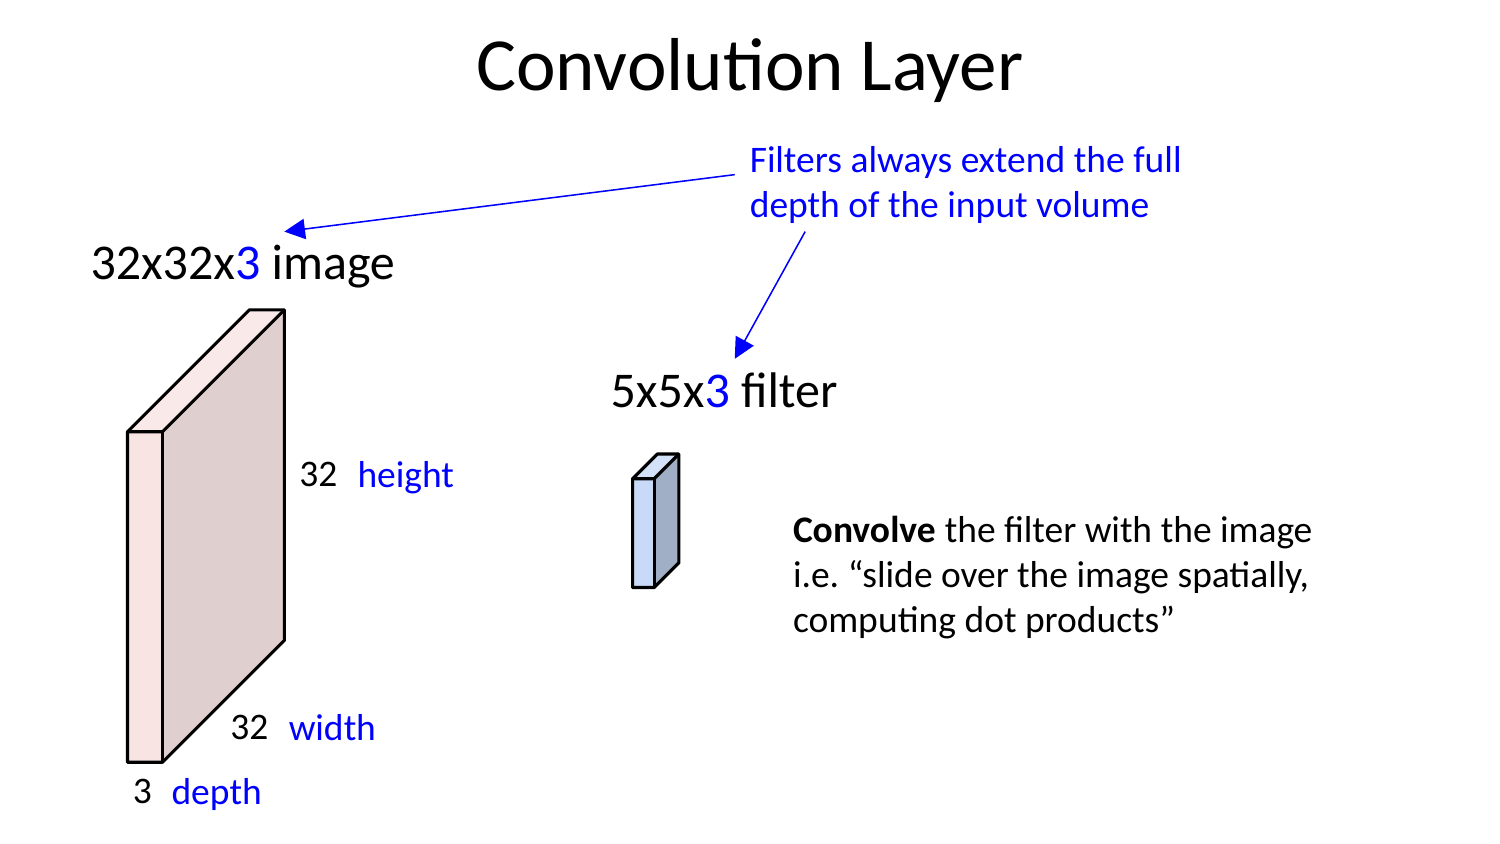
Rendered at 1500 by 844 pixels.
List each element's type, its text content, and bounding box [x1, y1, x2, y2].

text_box Convolution Layer [0, 0, 1500, 108]
text_box 3 [117, 751, 199, 782]
text_box Filters always extend the full depth of the input volume [734, 119, 1274, 216]
text_box height [342, 434, 534, 494]
text_box [Szegedy et al., 2014] [163, 312, 284, 751]
text_box 32x32x3 image [75, 214, 626, 293]
text_box Slide after Kaiming He [655, 456, 678, 586]
text_box Convolve the filter with the image i.e. “slide over the image spatially, computing dot products” [778, 490, 1426, 688]
table_cell [128, 310, 284, 431]
text_box 32 [284, 434, 342, 481]
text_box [734, 231, 806, 359]
text_box [127, 309, 285, 751]
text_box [284, 174, 735, 232]
text_box depth [156, 752, 365, 812]
text_box 32 [215, 687, 273, 738]
text_box [632, 454, 679, 588]
table_cell [633, 454, 677, 478]
text_box 5x5x3 filter [595, 342, 943, 401]
text_box width [273, 687, 465, 747]
